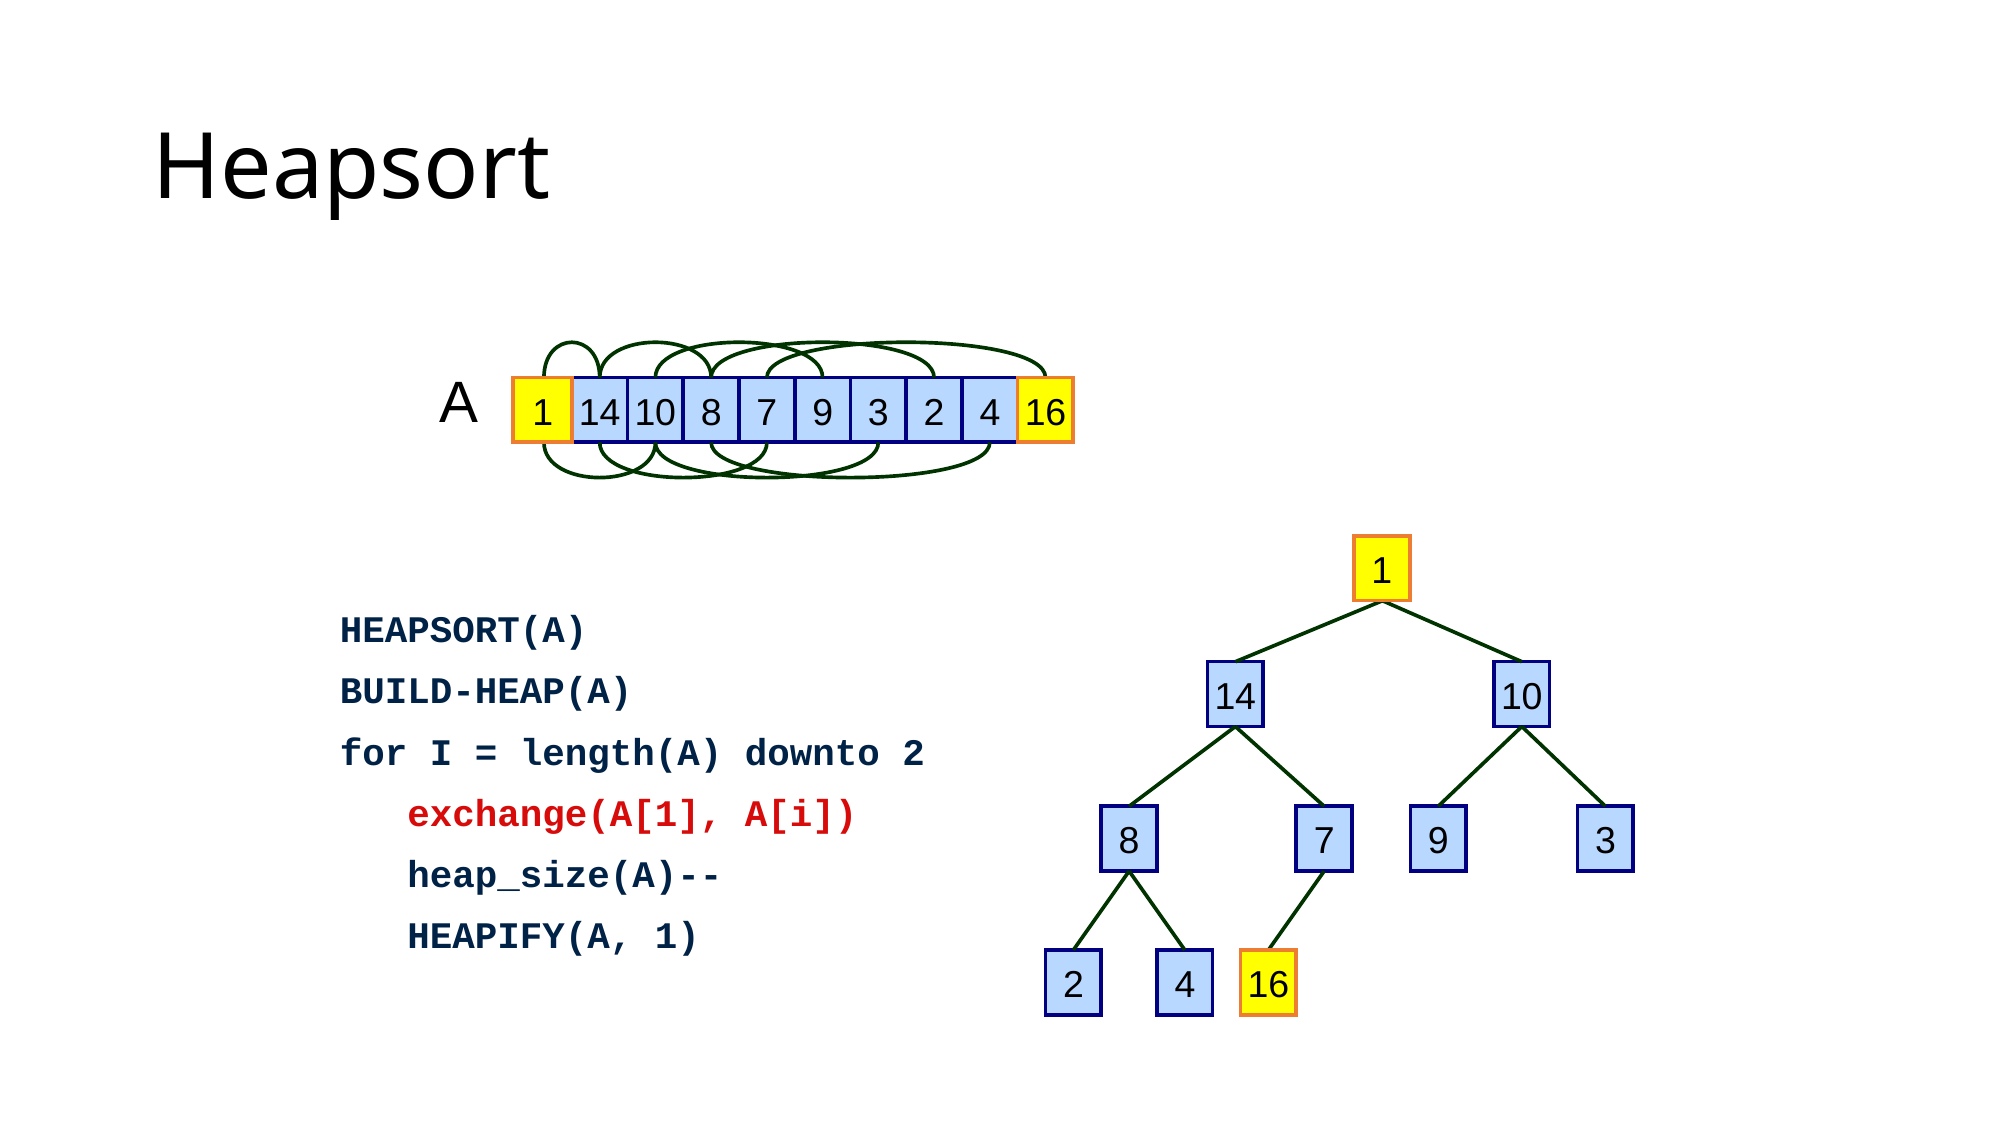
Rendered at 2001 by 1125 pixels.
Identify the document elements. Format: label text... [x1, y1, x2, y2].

text_box 8 [684, 377, 738, 443]
list HEAPSORT(A) BUILD-HEAP(A) for I = length(A) downto 2 exchange(A[1], A[i]) heap_size(A)-- HEAPIFY(A, 1) [324, 602, 1074, 1088]
text_box 16 [1017, 377, 1074, 443]
text_box 9 [794, 377, 822, 443]
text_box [1521, 728, 1606, 805]
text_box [1382, 602, 1522, 660]
text_box 14 [572, 377, 627, 443]
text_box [1073, 872, 1129, 949]
text_box 7 [767, 377, 794, 443]
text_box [1235, 728, 1325, 805]
text_box 1 [513, 377, 572, 443]
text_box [1235, 602, 1382, 660]
text_box 7 [740, 377, 766, 443]
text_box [1129, 872, 1185, 949]
text_box 10 [1493, 661, 1550, 727]
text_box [1268, 872, 1325, 949]
text_box 14 [1207, 661, 1264, 727]
text_box A [424, 357, 493, 442]
text_box 7 [1296, 806, 1353, 872]
text_box 1 [1353, 535, 1410, 601]
text_box 3 [1577, 806, 1634, 872]
title Heapsort [137, 59, 1863, 278]
text_box 16 [1240, 949, 1297, 1015]
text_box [1438, 728, 1521, 805]
text_box 10 [627, 377, 683, 443]
text_box 9 [823, 377, 850, 443]
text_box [1129, 728, 1235, 805]
text_box 8 [1101, 806, 1157, 872]
text_box 3 [851, 377, 906, 443]
text_box 4 [961, 377, 1017, 443]
text_box 2 [1074, 949, 1102, 1015]
text_box 9 [1410, 806, 1467, 872]
text_box 4 [1156, 949, 1213, 1015]
text_box 2 [907, 377, 961, 443]
